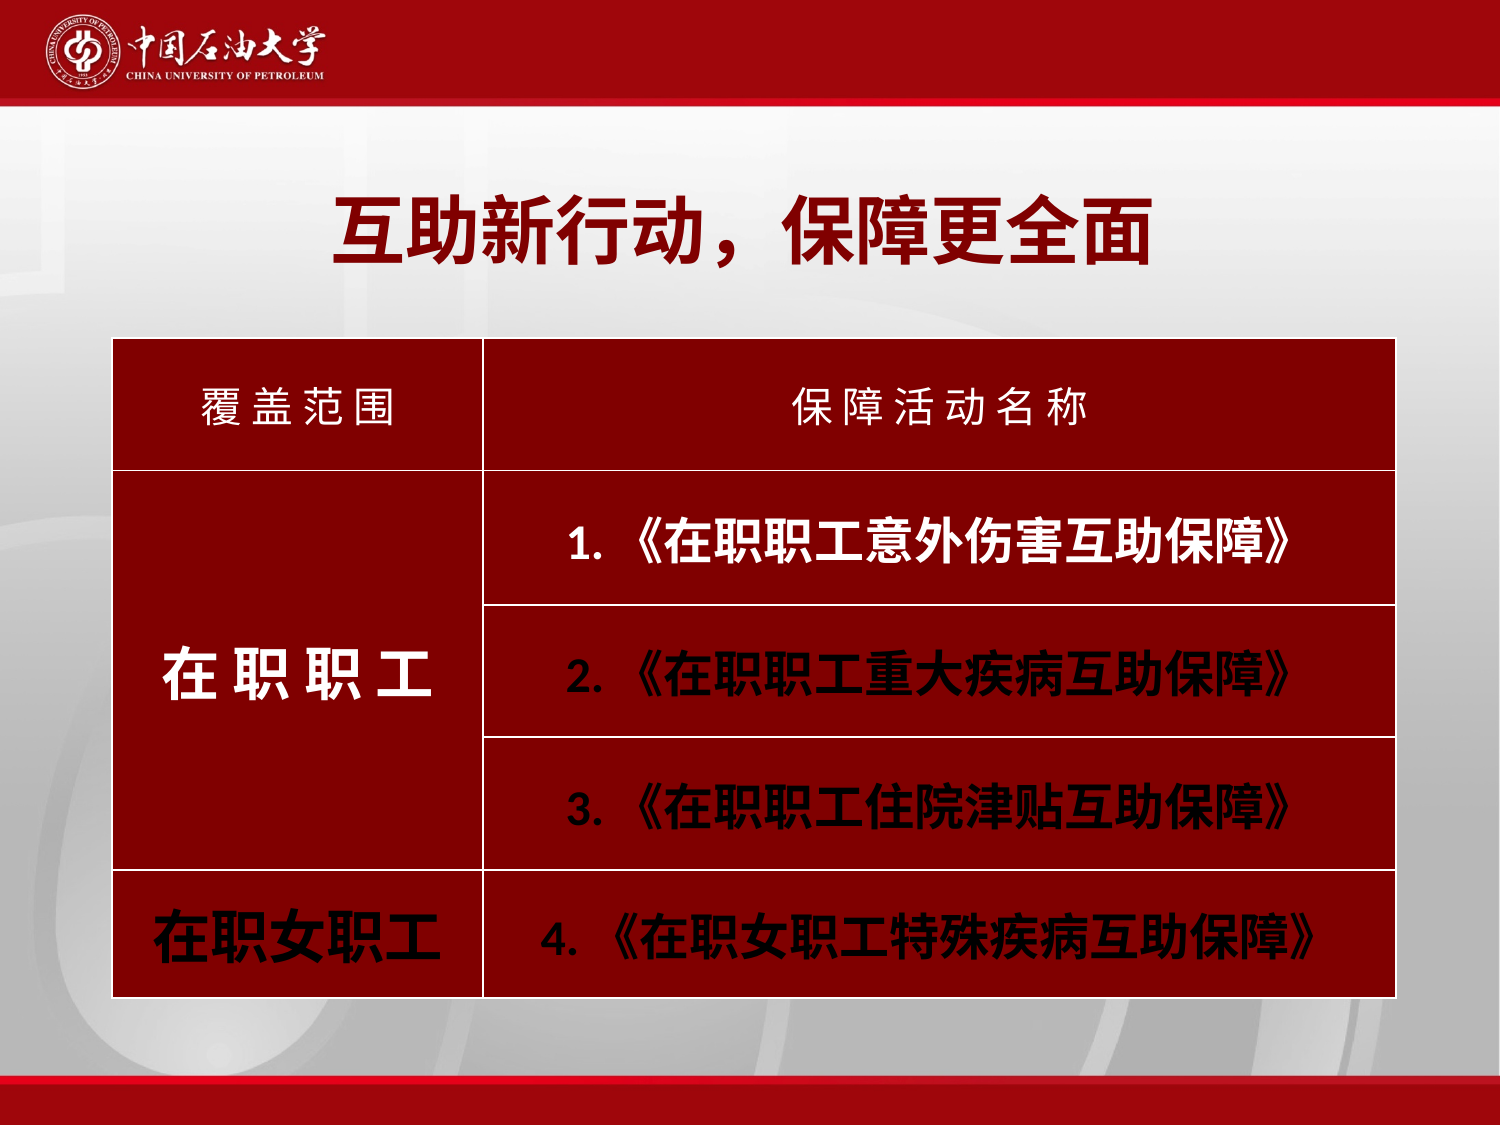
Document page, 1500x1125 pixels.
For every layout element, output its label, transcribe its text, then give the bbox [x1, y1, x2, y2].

table_cell 1.《在职职工意外伤害互助保障》 [484, 471, 1395, 604]
table_header 保 障 活 动 名 称 [484, 339, 1395, 470]
table_cell 在 职 职 工 [113, 471, 482, 869]
table_cell 2.《在职职工重大疾病互助保障》 [484, 606, 1395, 736]
title 互助新行动，保障更全面 [100, 160, 1385, 279]
table_cell 在职女职工 [113, 871, 482, 997]
table_cell 4.《在职女职工特殊疾病互助保障》 [484, 871, 1395, 997]
picture [0, 0, 1500, 1125]
table_header 覆 盖 范 围 [113, 339, 482, 470]
table_cell 3.《在职职工住院津贴互助保障》 [484, 738, 1395, 869]
